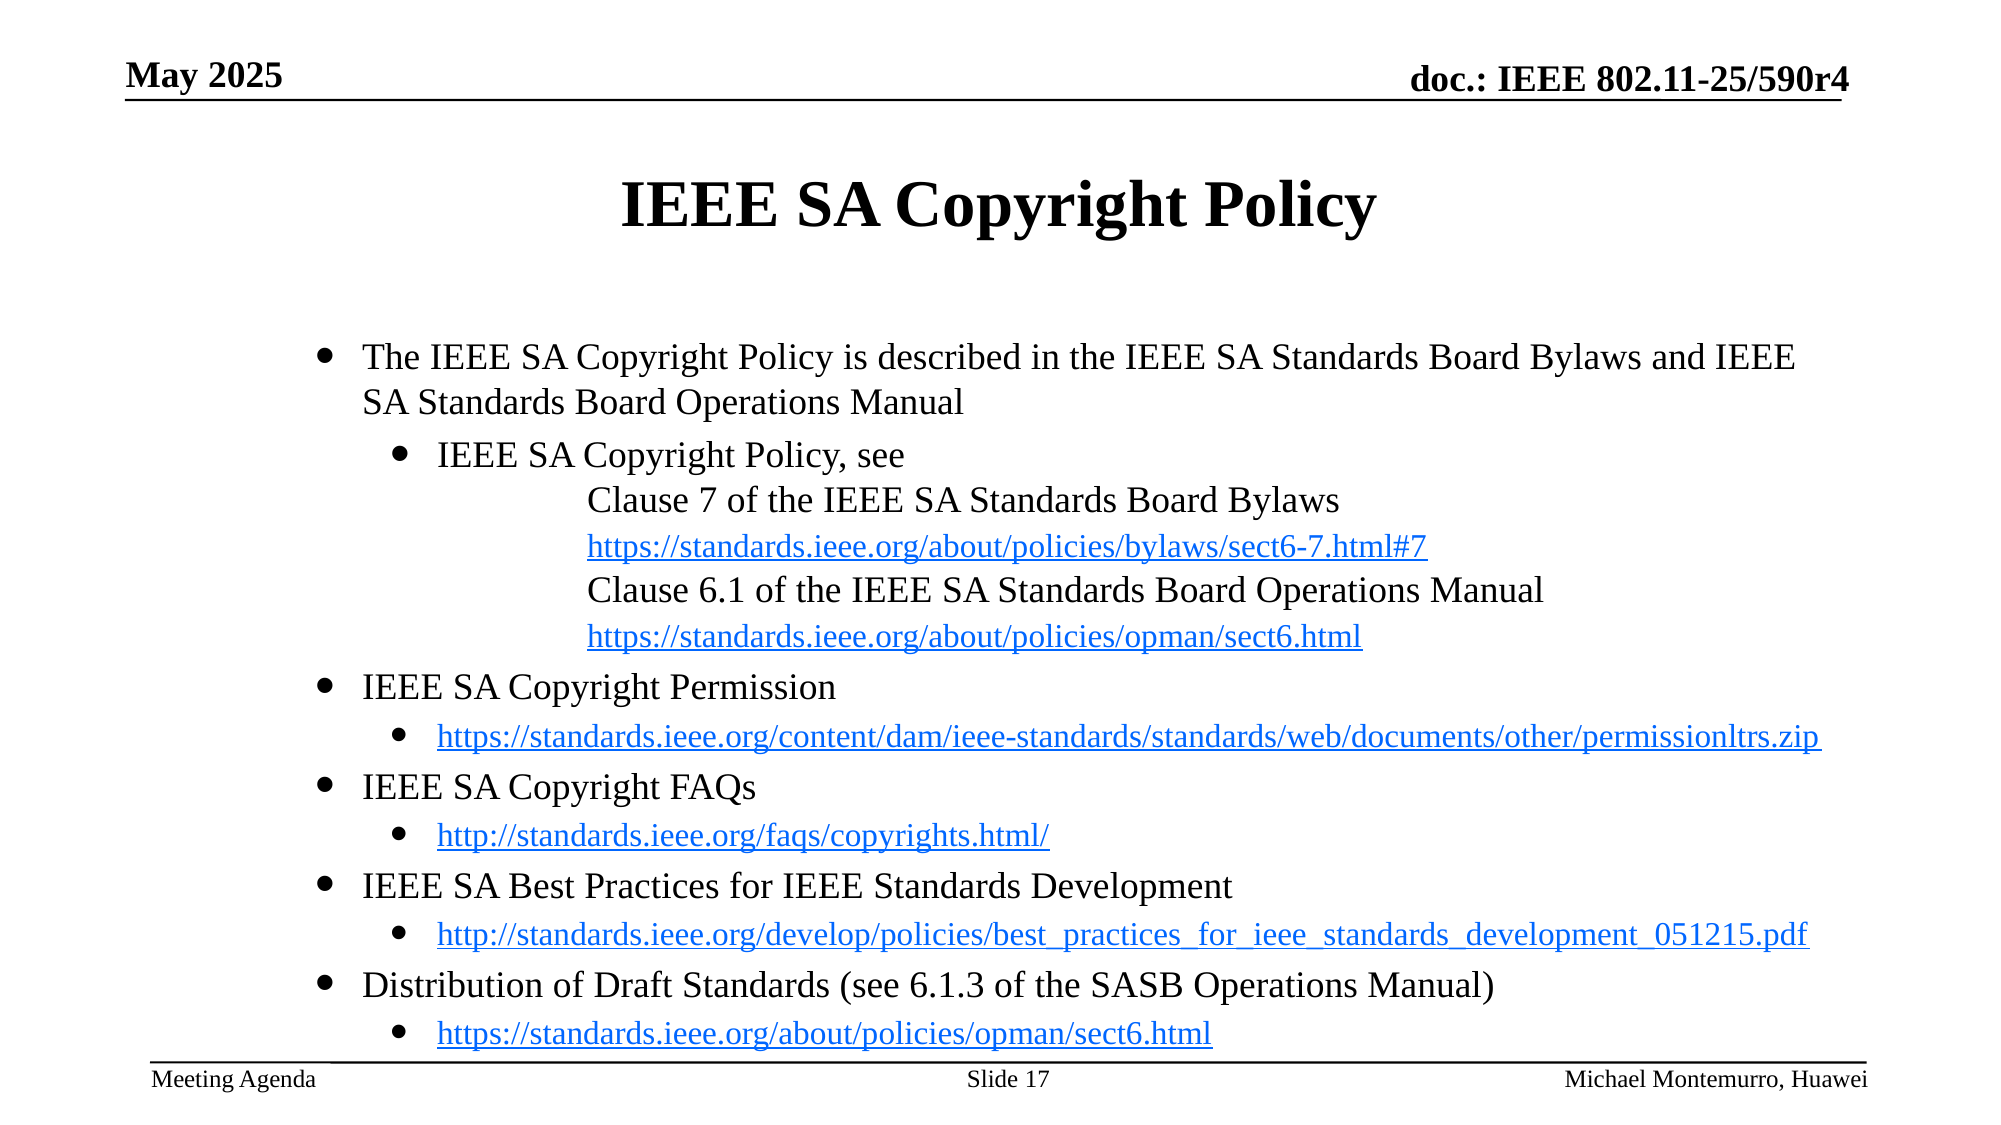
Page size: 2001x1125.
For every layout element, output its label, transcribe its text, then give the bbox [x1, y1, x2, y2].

slide_number Slide 17 [964, 1061, 1053, 1093]
footer Michael Montemurro, Huawei [1266, 1061, 1869, 1093]
title IEEE SA Copyright Policy [150, 112, 1850, 288]
list The IEEE SA Copyright Policy is described in the IEEE SA Standards Board Bylaws and IEEE SA Standards Board Operations Manual IEEE SA Copyright Policy, see Clause 7 of the IEEE SA Standards Board Bylaws https://standards.ieee.org/about/policies/bylaws/sect6-7.html#7 Clause 6.1 of the IEEE SA Standards Board Operations Manual https://standards.ieee.org/about/policies/opman/sect6.html IEEE SA Copyright Permission https://standards.ieee.org/content/dam/ieee-standards/standards/web/documents/other/permissionltrs.zip IEEE SA Copyright FAQs http://standards.ieee.org/faqs/copyrights.html/ IEEE SA Best Practices for IEEE Standards Development http://standards.ieee.org/develop/policies/best_practices_for_ieee_standards_development_051215.pdf Distribution of Draft Standards (see 6.1.3 of the SASB Operations Manual) https://standards.ieee.org/about/policies/opman/sect6.html [150, 324, 1850, 1000]
